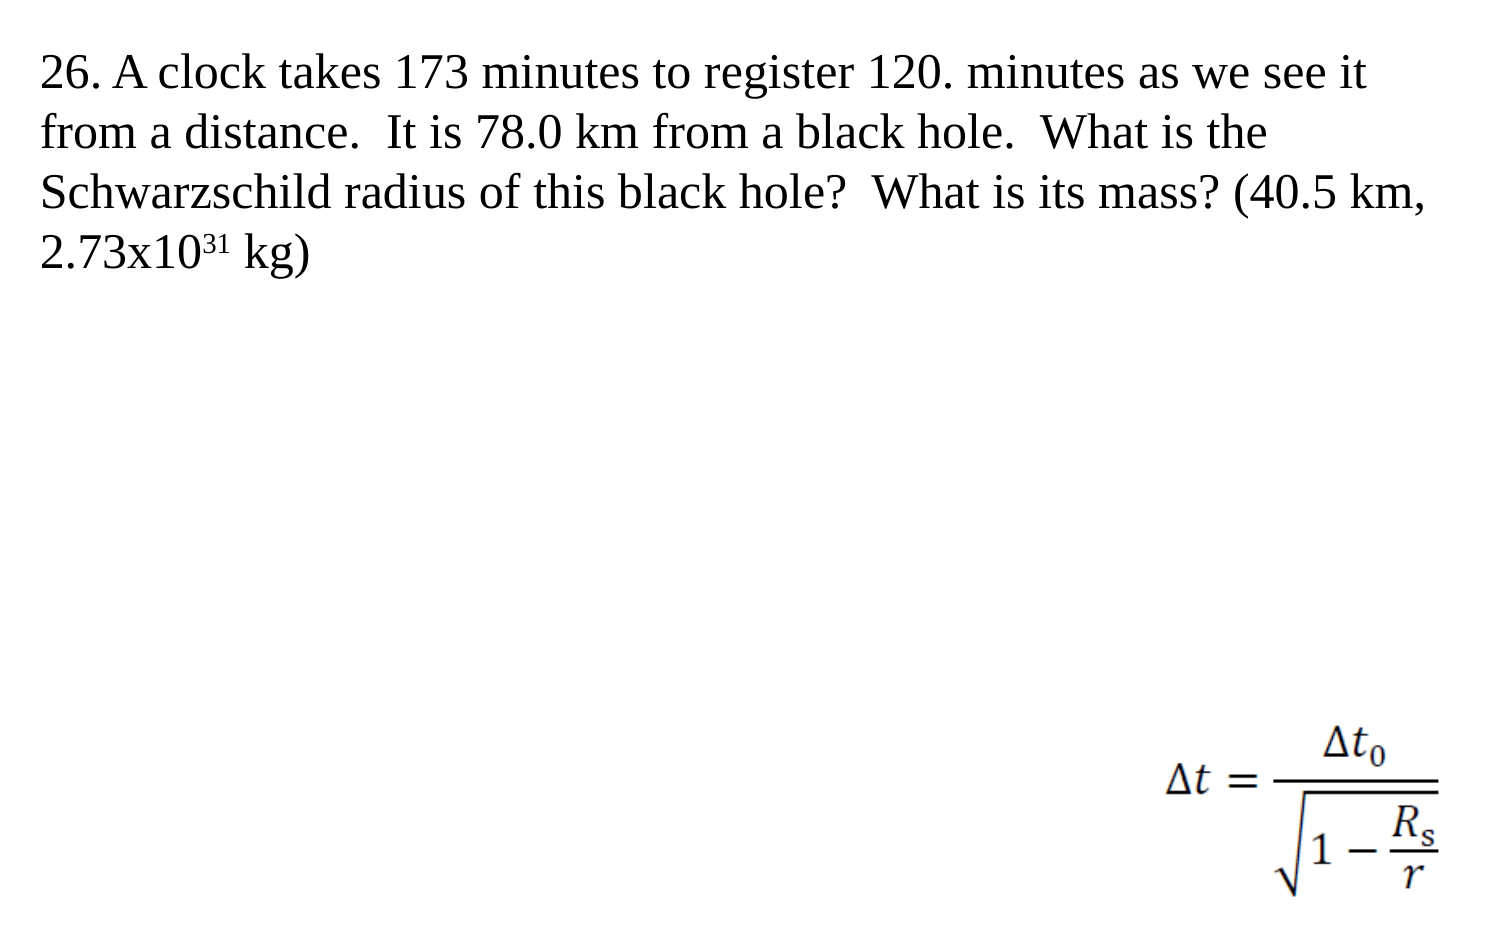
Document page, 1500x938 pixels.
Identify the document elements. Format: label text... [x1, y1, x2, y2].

text_box 26. A clock takes 173 minutes to register 120. minutes as we see it from a distance. It is 78.0 km from a black hole. What is the Schwarzschild radius of this black hole? What is its mass? (40.5 km, 2.73x1031 kg) [24, 31, 1475, 346]
picture [1149, 718, 1472, 913]
